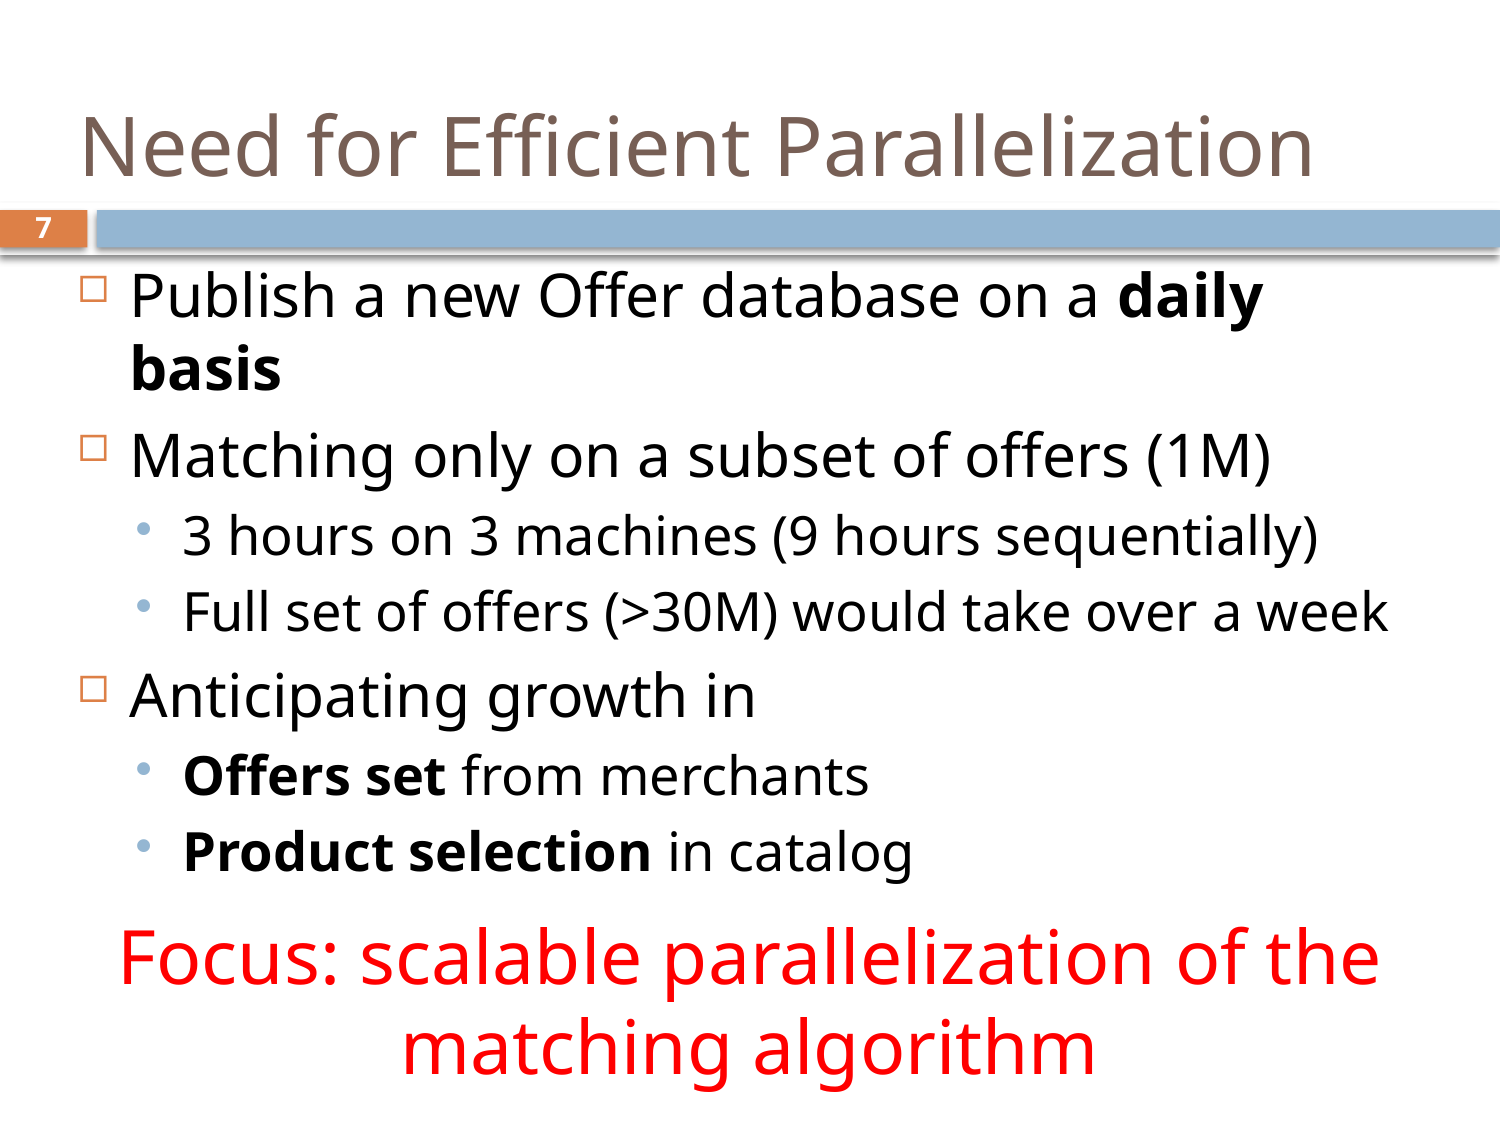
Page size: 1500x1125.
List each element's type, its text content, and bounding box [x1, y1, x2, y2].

text_box [62, 587, 1413, 1075]
list Publish a new Offer database on a daily basis Matching only on a subset of offers (1M) 3 hours on 3 machines (9 hours sequentially) Full set of offers (>30M) would take over a week Anticipating growth in Offers set from merchants Product selection in catalog [62, 249, 1425, 902]
title Need for Efficient Parallelization [63, 75, 1451, 213]
text_box Focus: scalable parallelization of the matching algorithm [74, 902, 1425, 1098]
slide_number 7 [0, 208, 88, 249]
